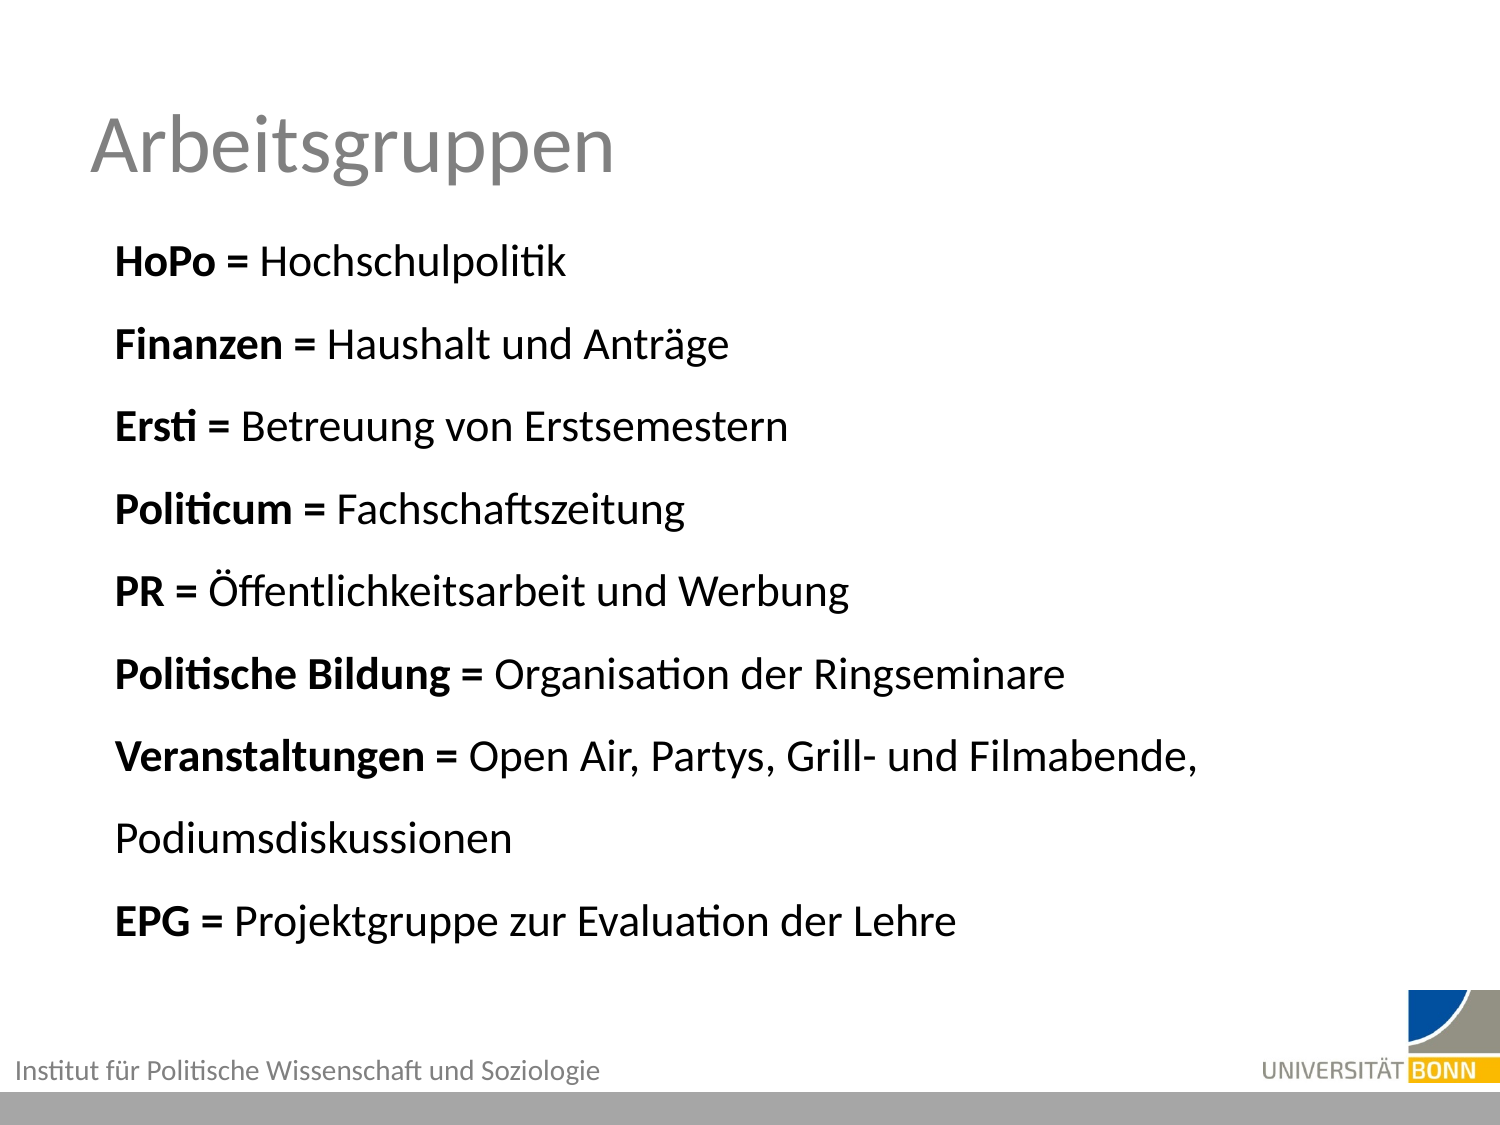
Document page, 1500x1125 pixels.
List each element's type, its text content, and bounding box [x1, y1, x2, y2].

text_box HoPo = Hochschulpolitik Finanzen = Haushalt und Anträge Ersti = Betreuung von Erstsemestern Politicum = Fachschaftszeitung PR = Öffentlichkeitsarbeit und Werbung Politische Bildung = Organisation der Ringseminare Veranstaltungen = Open Air, Partys, Grill- und Filmabende, Podiumsdiskussionen EPG = Projektgruppe zur Evaluation der Lehre [100, 196, 1425, 953]
title Arbeitsgruppen [75, 45, 1425, 233]
picture [1263, 990, 1500, 1083]
